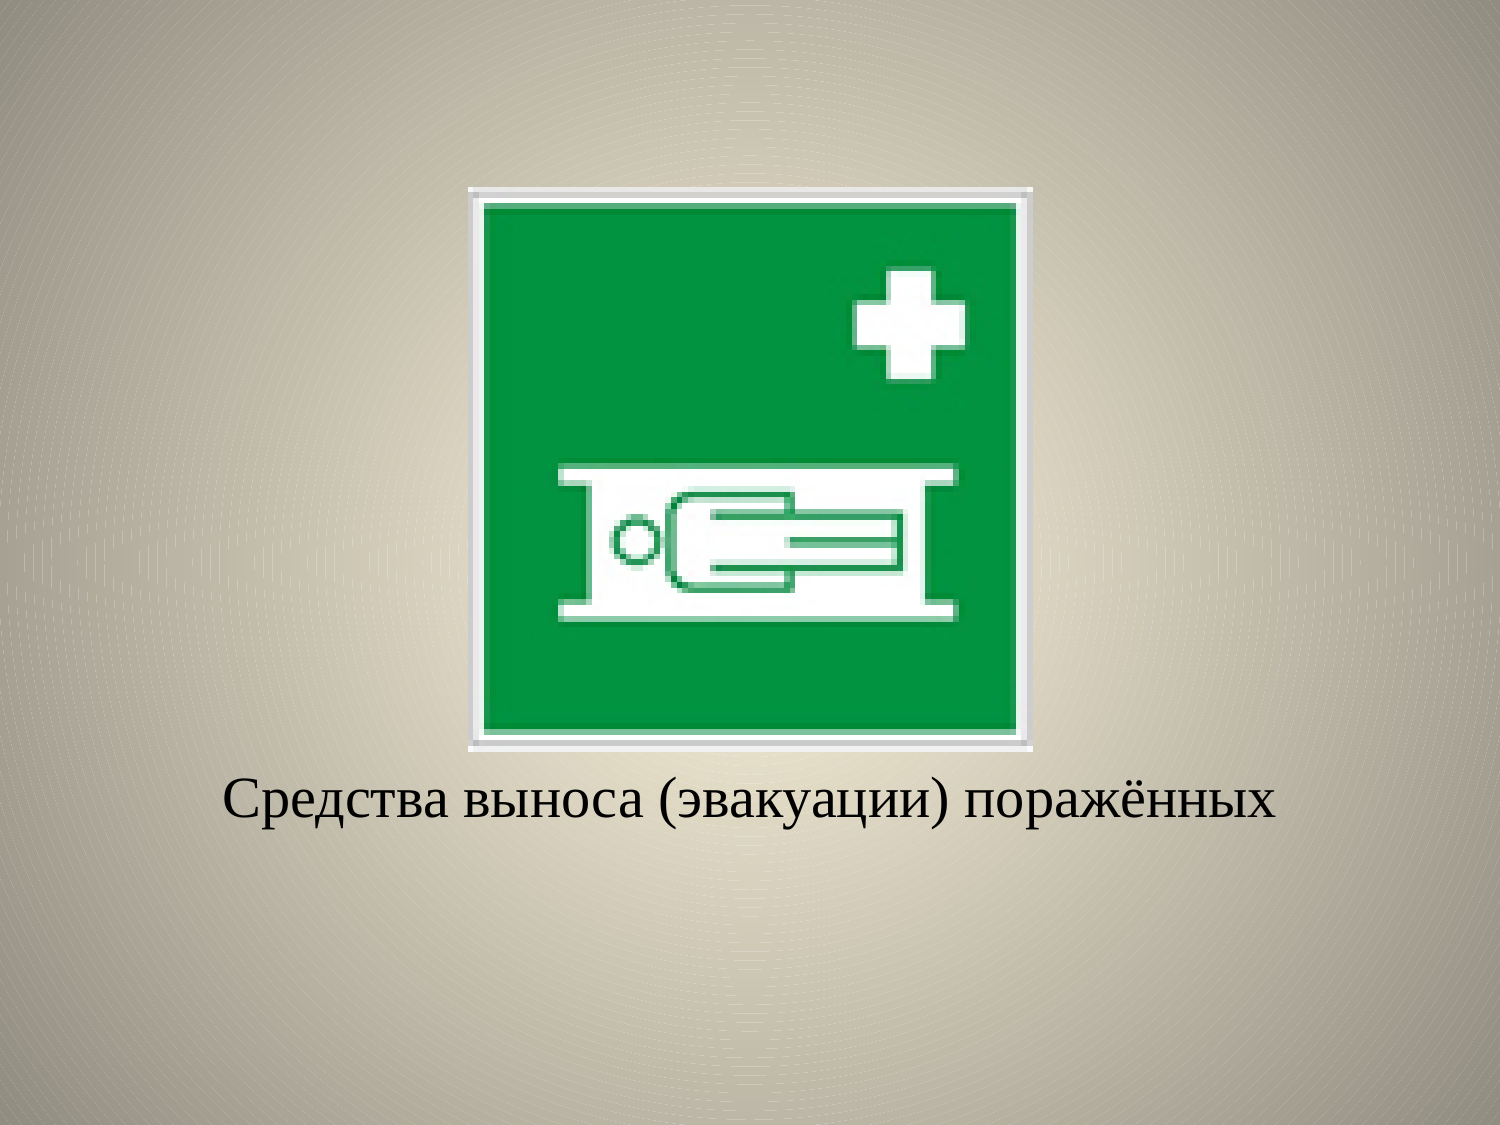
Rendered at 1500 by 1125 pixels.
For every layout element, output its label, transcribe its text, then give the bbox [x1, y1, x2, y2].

picture [468, 187, 1033, 752]
list Средства выноса (эвакуации) поражённых [75, 262, 1425, 1005]
